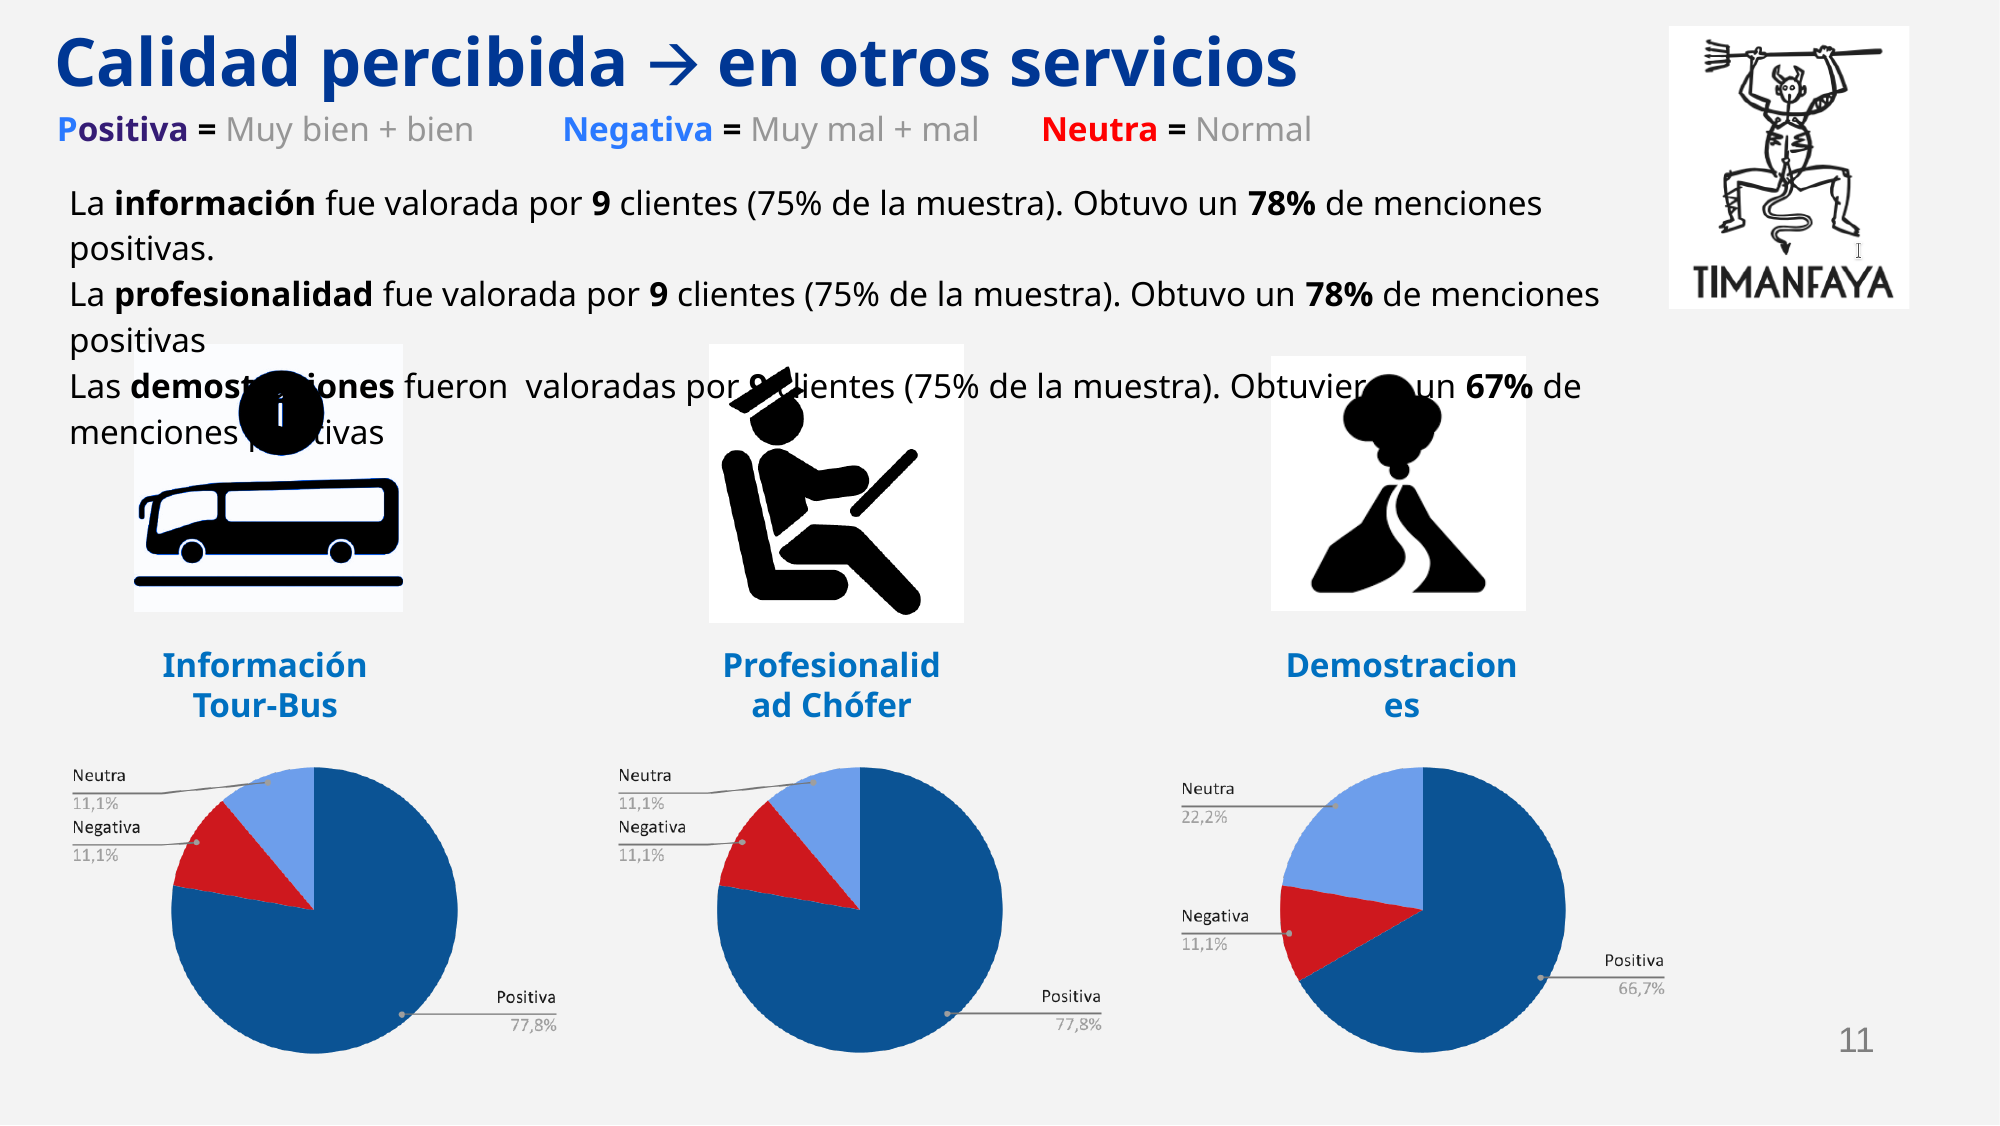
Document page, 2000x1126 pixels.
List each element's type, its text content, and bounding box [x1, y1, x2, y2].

picture [1668, 26, 1910, 309]
picture [602, 751, 1117, 1069]
text_box Profesionalidad Chófer [703, 636, 961, 733]
slide_number ‹#› [1682, 1008, 1894, 1069]
text_box La información fue valorada por 9 clientes (75% de la muestra). Obtuvo un 78% de menciones positivas. La profesionalidad fue valorada por 9 clientes (75% de la muestra). Obtuvo un 78% de menciones positivas Las demostraciones fueron valoradas por 9 clientes (75% de la muestra). Obtuvieron un 67% de menciones positivas [54, 160, 1665, 315]
text_box Calidad percibida 🡪 en otros servicios [54, 0, 1374, 120]
picture [1271, 356, 1526, 611]
picture [1165, 751, 1680, 1069]
picture [134, 343, 403, 613]
text_box Información Tour-Bus [134, 636, 396, 733]
text_box Positiva = Muy bien + bien Negativa = Muy mal + mal Neutra = Normal [56, 100, 1402, 157]
text_box Demostraciones [1268, 636, 1536, 733]
picture [56, 751, 572, 1070]
picture [709, 343, 965, 623]
